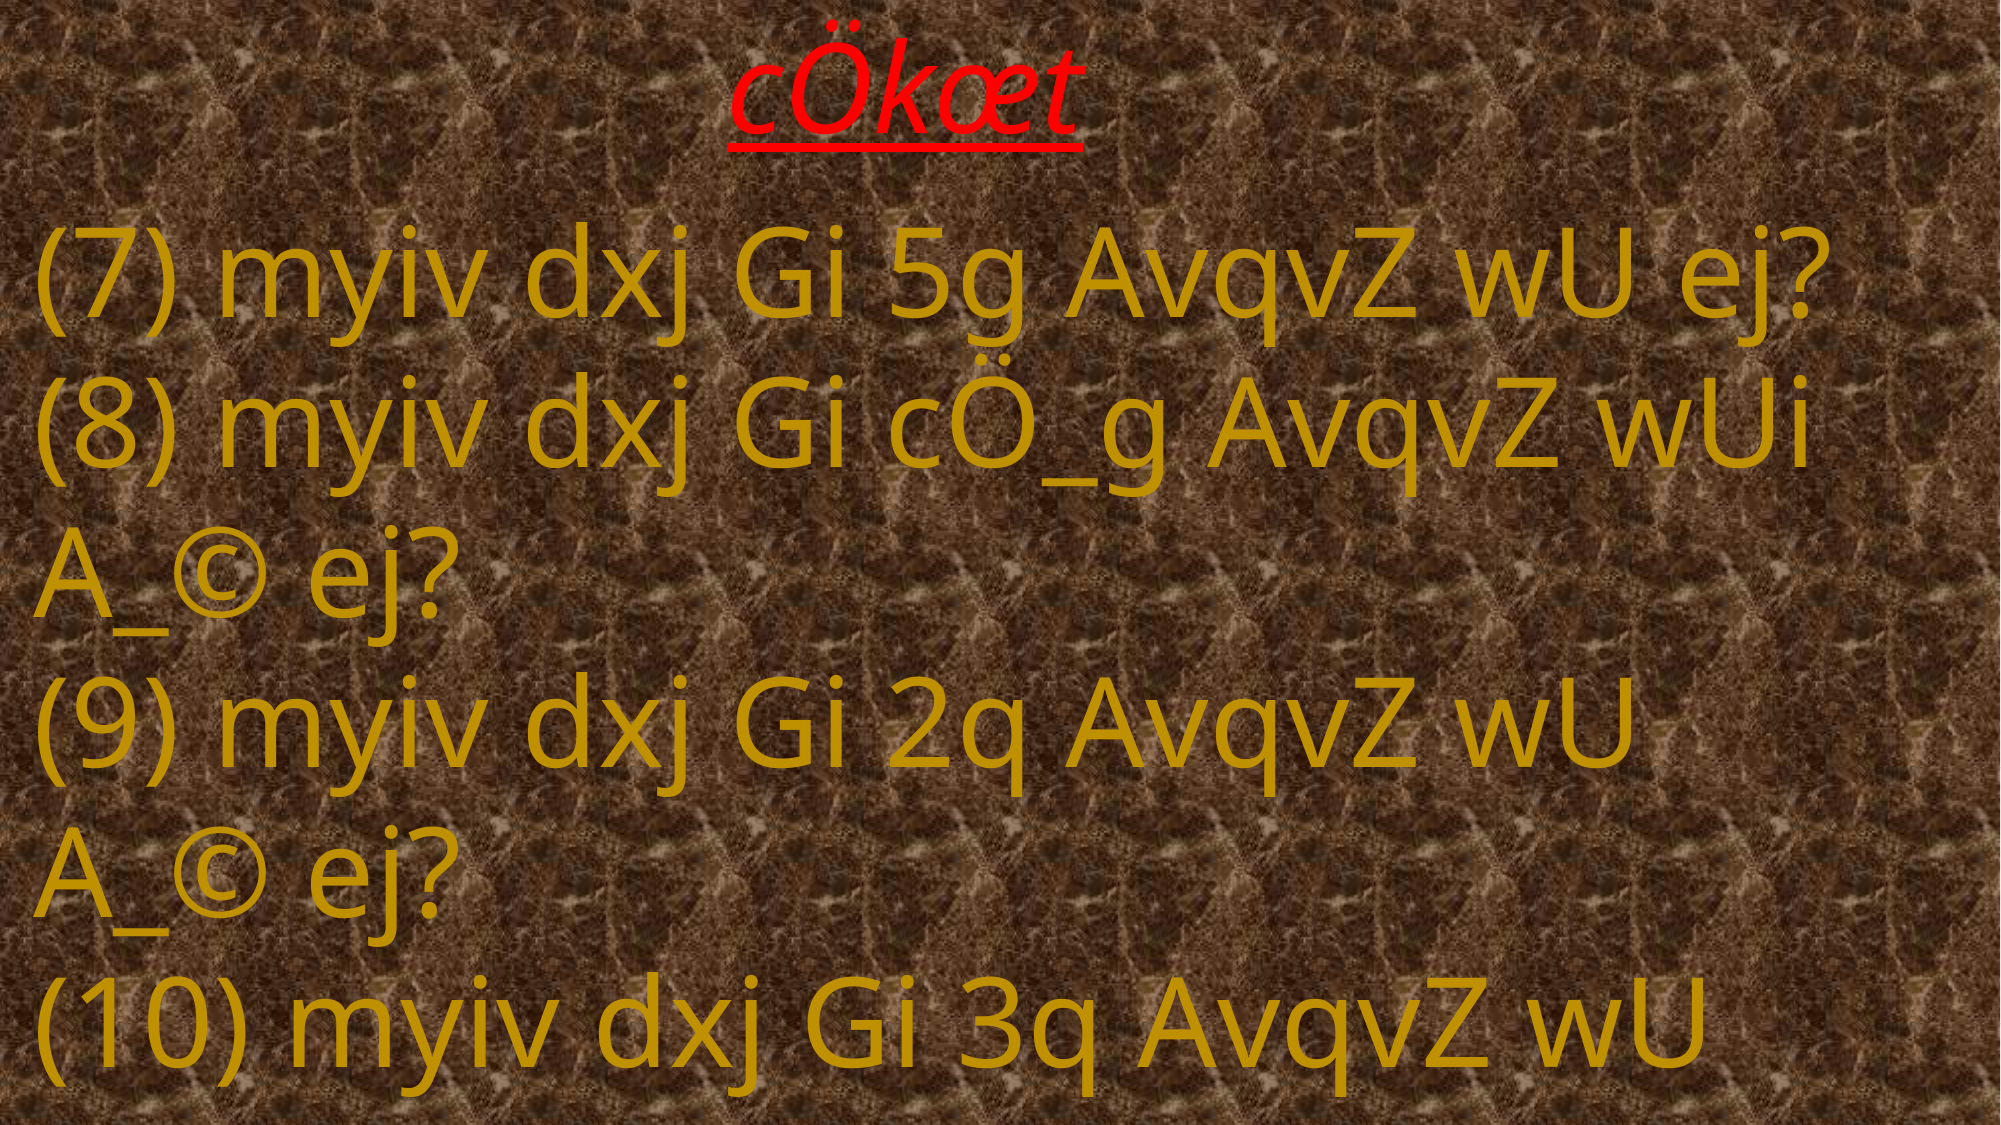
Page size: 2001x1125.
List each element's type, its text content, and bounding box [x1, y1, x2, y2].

text_box (7) myiv dxj Gi 5g AvqvZ wU ej? (8) myiv dxj Gi cÖ_g AvqvZ wUi A_© ej? (9) myiv dxj Gi 2q AvqvZ wU A_© ej? (10) myiv dxj Gi 3q AvqvZ wU A_© ej? (11) myiv dxj Gi 4_© AvqvZ wU A_© ej? (12) myiv dxj Gi 5g AvqvZ wU A_© ej? [18, 185, 1874, 1125]
text_box cÖkœt [649, 1, 1161, 166]
picture [0, 0, 2001, 1125]
